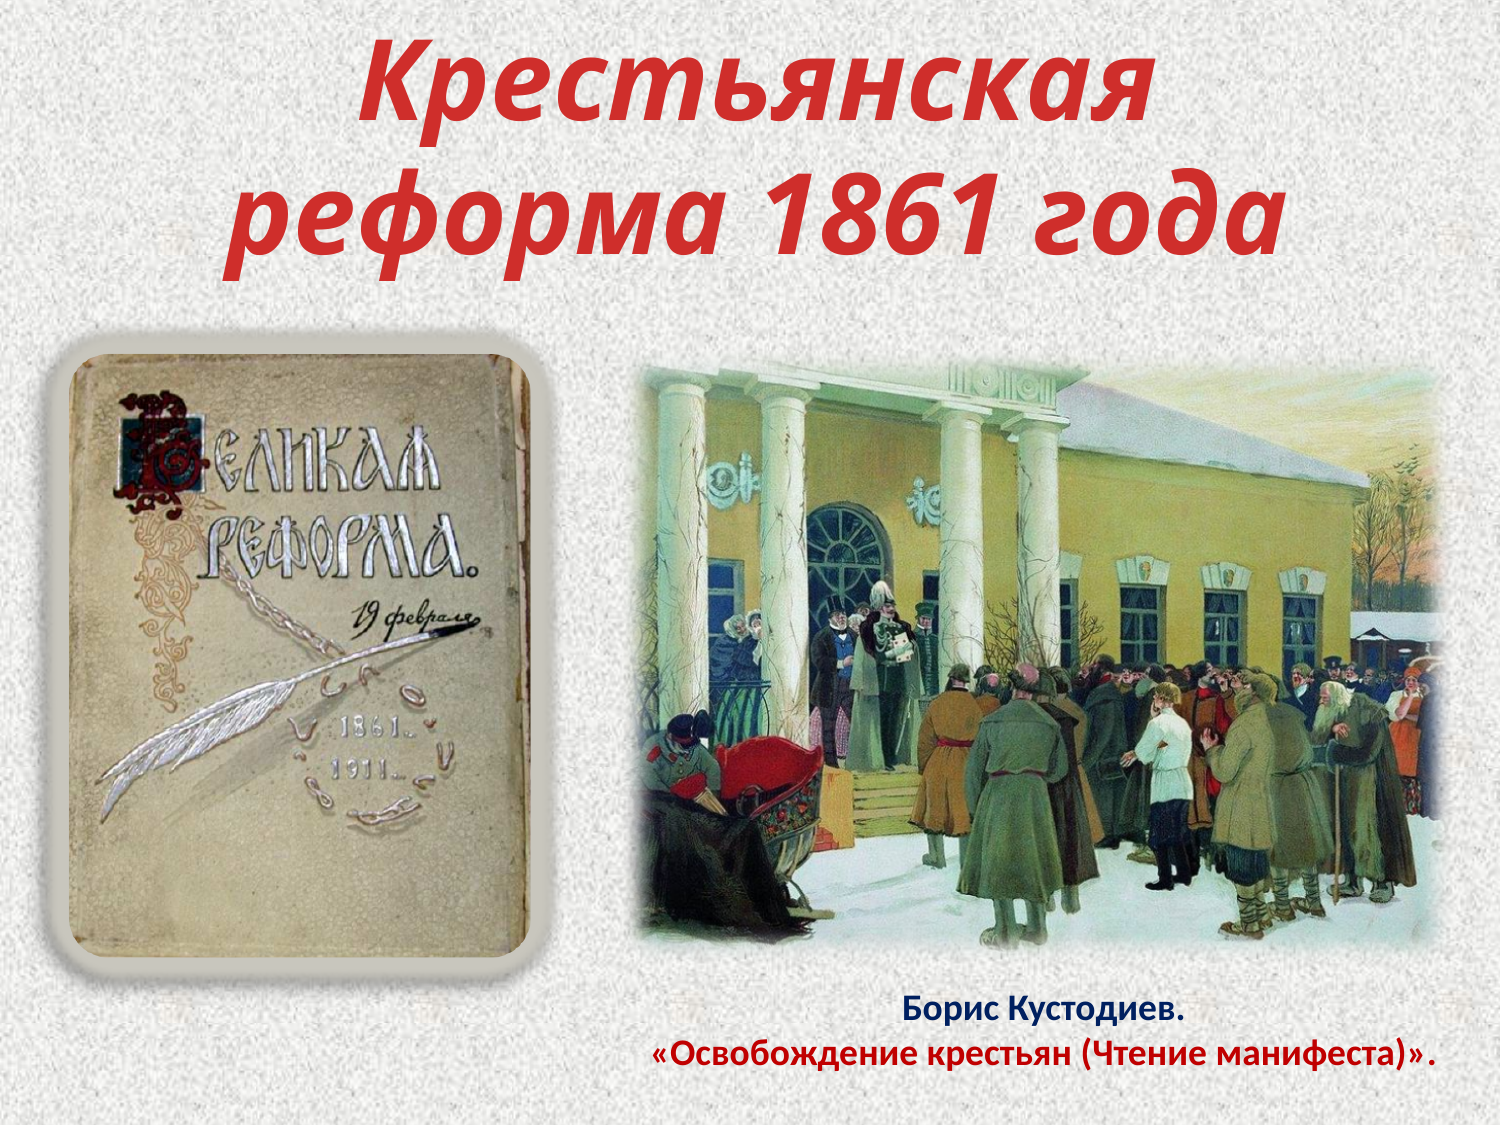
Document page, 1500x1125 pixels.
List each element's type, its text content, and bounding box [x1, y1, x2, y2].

text_box Крестьянская реформа 1861 года [100, 0, 1416, 285]
picture [0, 0, 1500, 1125]
text_box Борис Кустодиев. «Освобождение крестьян (Чтение манифеста)». [596, 975, 1500, 1081]
